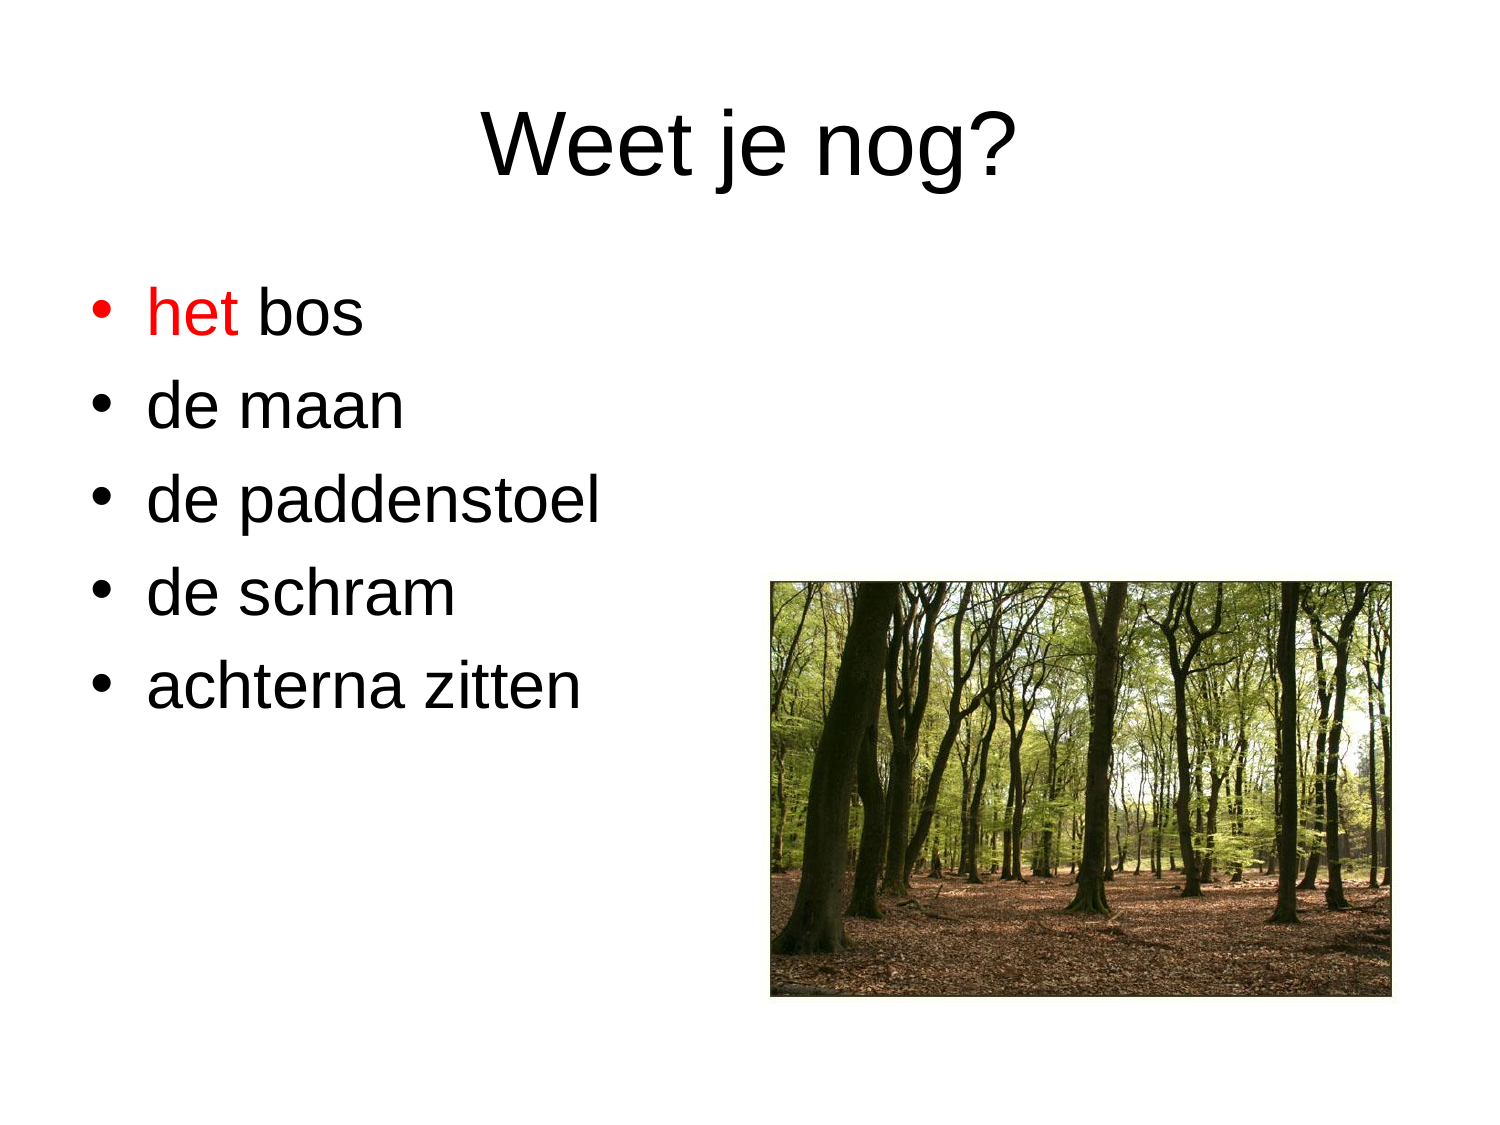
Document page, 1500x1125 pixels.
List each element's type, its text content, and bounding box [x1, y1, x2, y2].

title Weet je nog? [75, 45, 1425, 233]
picture [761, 572, 1400, 1006]
list het bos de maan de paddenstoel de schram achterna zitten [75, 261, 1425, 1004]
